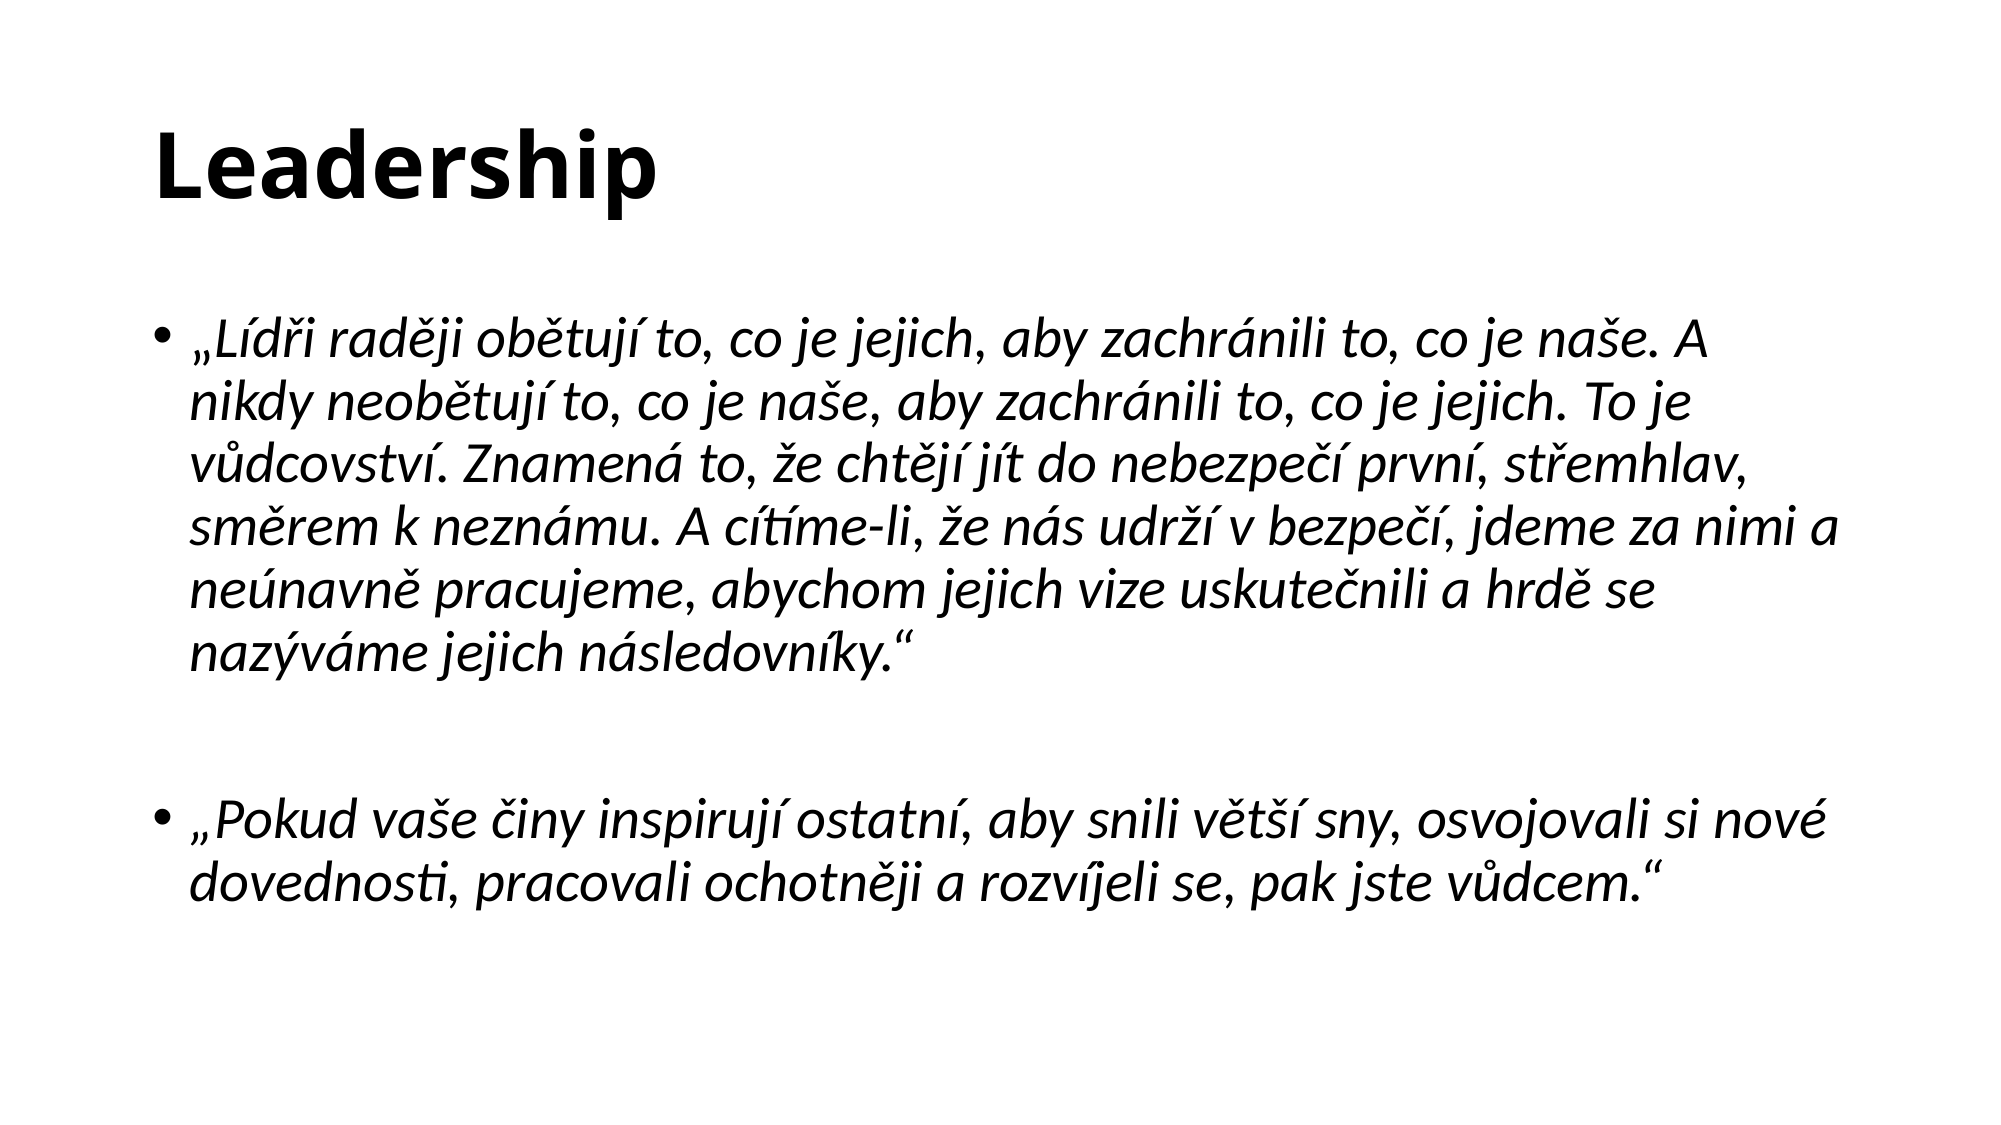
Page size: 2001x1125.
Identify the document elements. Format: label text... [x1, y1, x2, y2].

title Leadership [137, 59, 1863, 278]
list „Lídři raději obětují to, co je jejich, aby zachránili to, co je naše. A nikdy neobětují to, co je naše, aby zachránili to, co je jejich. To je vůdcovství. Znamená to, že chtějí jít do nebezpečí první, střemhlav, směrem k neznámu. A cítíme-li, že nás udrží v bezpečí, jdeme za nimi a neúnavně pracujeme, abychom jejich vize uskutečnili a hrdě se nazýváme jejich následovníky.“ „Pokud vaše činy inspirují ostatní, aby snili větší sny, osvojovali si nové dovednosti, pracovali ochotněji a rozvíjeli se, pak jste vůdcem.“ [137, 299, 1863, 1014]
